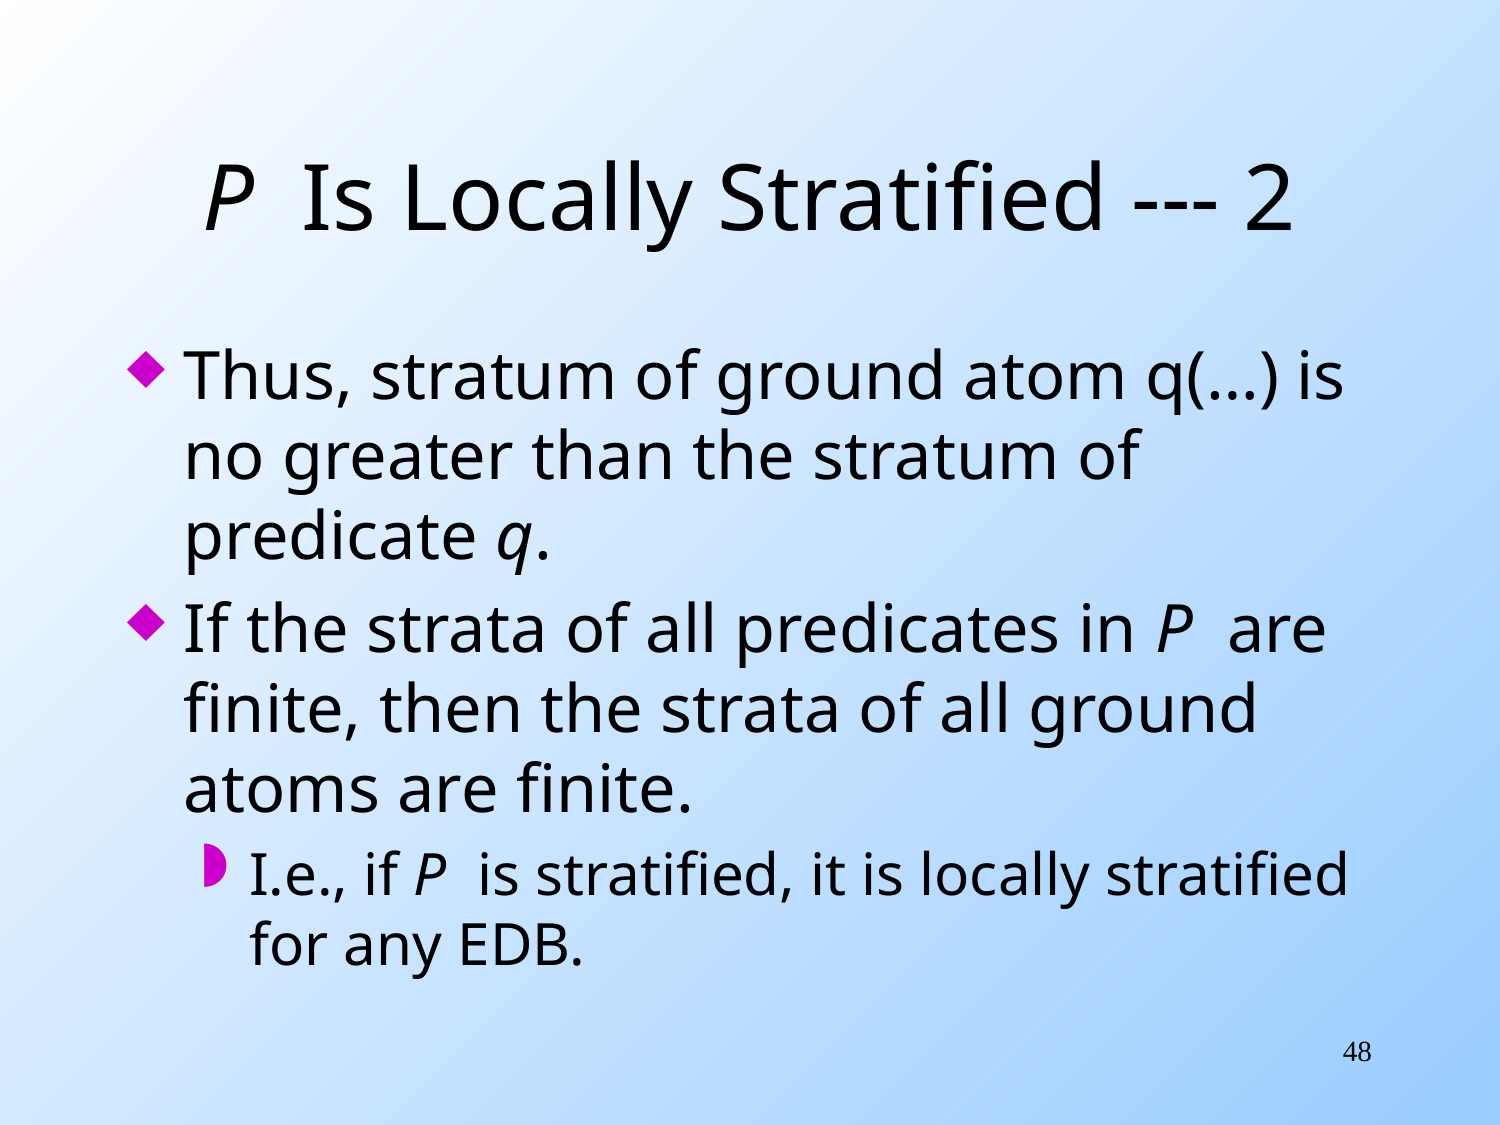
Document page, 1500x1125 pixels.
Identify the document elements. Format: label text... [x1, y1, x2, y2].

title P Is Locally Stratified --- 2 [112, 99, 1388, 288]
slide_number 48 [1074, 1024, 1388, 1101]
list Thus, stratum of ground atom q(…) is no greater than the stratum of predicate q. If the strata of all predicates in P are finite, then the strata of all ground atoms are finite. I.e., if P is stratified, it is locally stratified for any EDB. [112, 324, 1388, 1001]
